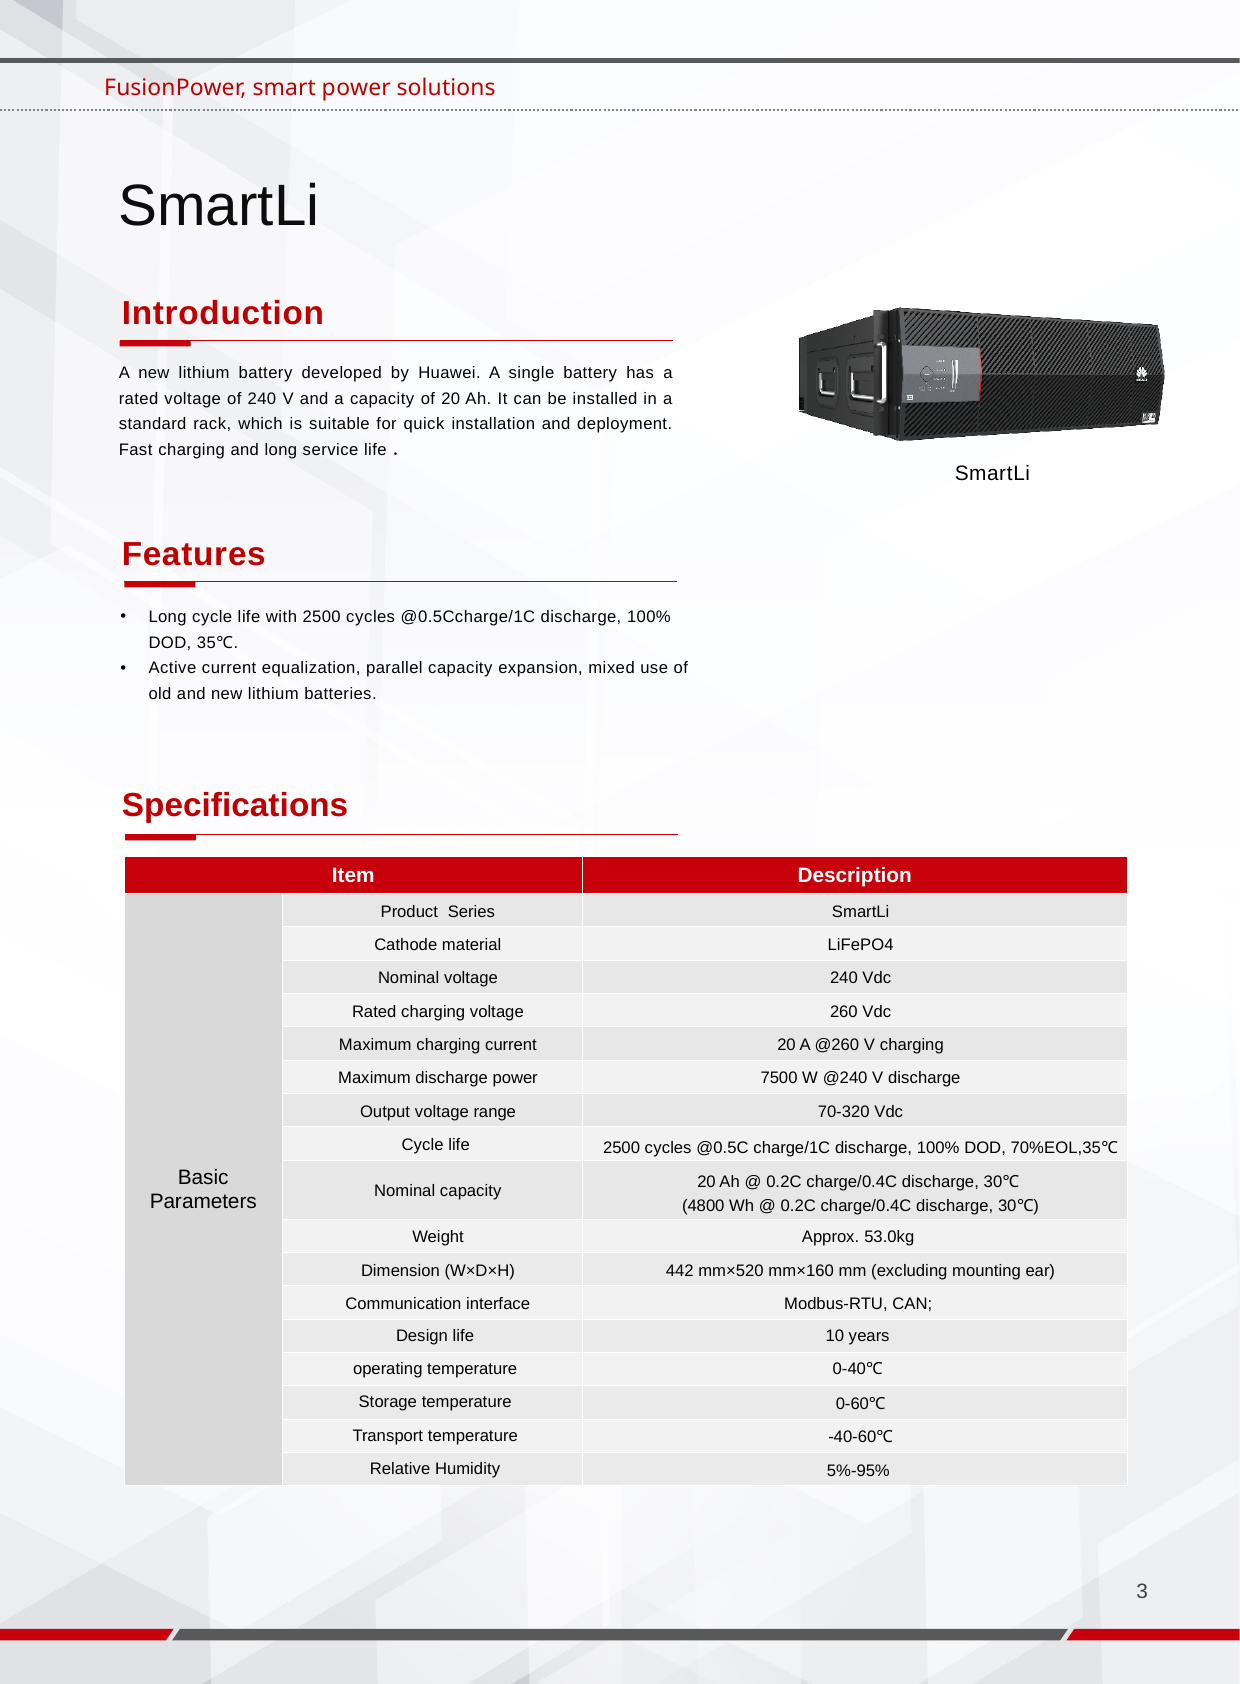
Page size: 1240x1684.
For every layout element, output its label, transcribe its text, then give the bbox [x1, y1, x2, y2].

table_cell Maximum discharge power [283, 1061, 582, 1093]
table_cell 240 Vdc [583, 961, 1127, 993]
table_cell Maximum charging current [283, 1027, 582, 1060]
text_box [124, 581, 678, 588]
table_cell 260 Vdc [583, 994, 1127, 1026]
table_cell 5%-95% [583, 1453, 1127, 1485]
picture [0, 63, 1240, 1684]
text_box Specifications [119, 783, 470, 824]
table_cell Product Series [283, 894, 582, 926]
table_cell Approx. 53.0kg [583, 1220, 1127, 1252]
table_cell Cycle life [283, 1127, 582, 1160]
table_cell Basic Parameters [125, 894, 282, 1485]
table_cell Storage temperature [283, 1386, 582, 1419]
text_box Features [119, 531, 311, 572]
table_cell Rated charging voltage [283, 994, 582, 1026]
table_cell 0-60℃ [583, 1386, 1127, 1419]
table_cell Weight [283, 1220, 582, 1252]
text_box A new lithium battery developed by Huawei. A single battery has a rated voltage of 240 V and a capacity of 20 Ah. It can be installed in a standard rack, which is suitable for quick installation and deployment. Fast charging and long service life． [116, 448, 678, 459]
table_cell Nominal capacity [283, 1161, 582, 1219]
text_box Long cycle life with 2500 cycles @0.5Ccharge/1C discharge, 100% DOD, 35℃. Active current equalization, parallel capacity expansion, mixed use of old and new lithium batteries. [94, 600, 720, 704]
table_header Description [583, 857, 1127, 893]
table_cell Design life [283, 1320, 582, 1352]
table_cell Communication interface [283, 1286, 582, 1319]
picture [0, 0, 1240, 58]
table_cell Dimension (W×D×H) [283, 1253, 582, 1285]
table_cell 20 Ah @ 0.2C charge/0.4C discharge, 30℃ (4800 Wh @ 0.2C charge/0.4C discharge, 30℃) [583, 1161, 1127, 1219]
table_cell Modbus-RTU, CAN; [583, 1286, 1127, 1319]
table_cell Relative Humidity [283, 1453, 582, 1485]
table_cell Cathode material [283, 927, 582, 960]
table_cell 442 mm×520 mm×160 mm (excluding mounting ear) [583, 1253, 1127, 1285]
table_cell LiFePO4 [583, 927, 1127, 960]
table_cell operating temperature [283, 1353, 582, 1385]
table_cell Output voltage range [283, 1094, 582, 1126]
table_cell 70-320 Vdc [583, 1094, 1127, 1126]
table_cell -40-60℃ [583, 1420, 1127, 1452]
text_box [124, 834, 679, 841]
table_cell 20 A @260 V charging [583, 1027, 1127, 1060]
slide_number 3 [1132, 1577, 1164, 1603]
table_cell 10 years [583, 1320, 1127, 1352]
table_cell SmartLi [583, 894, 1127, 926]
table_cell Nominal voltage [283, 961, 582, 993]
table_cell 0-40℃ [583, 1353, 1127, 1385]
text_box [119, 340, 673, 347]
table_cell 7500 W @240 V discharge [583, 1061, 1127, 1093]
title SmartLi [116, 166, 795, 448]
table_cell Transport temperature [283, 1420, 582, 1452]
table_header Item [125, 857, 582, 893]
table_cell 2500 cycles @0.5C charge/1C discharge, 100% DOD, 70%EOL,35℃ [583, 1127, 1127, 1160]
